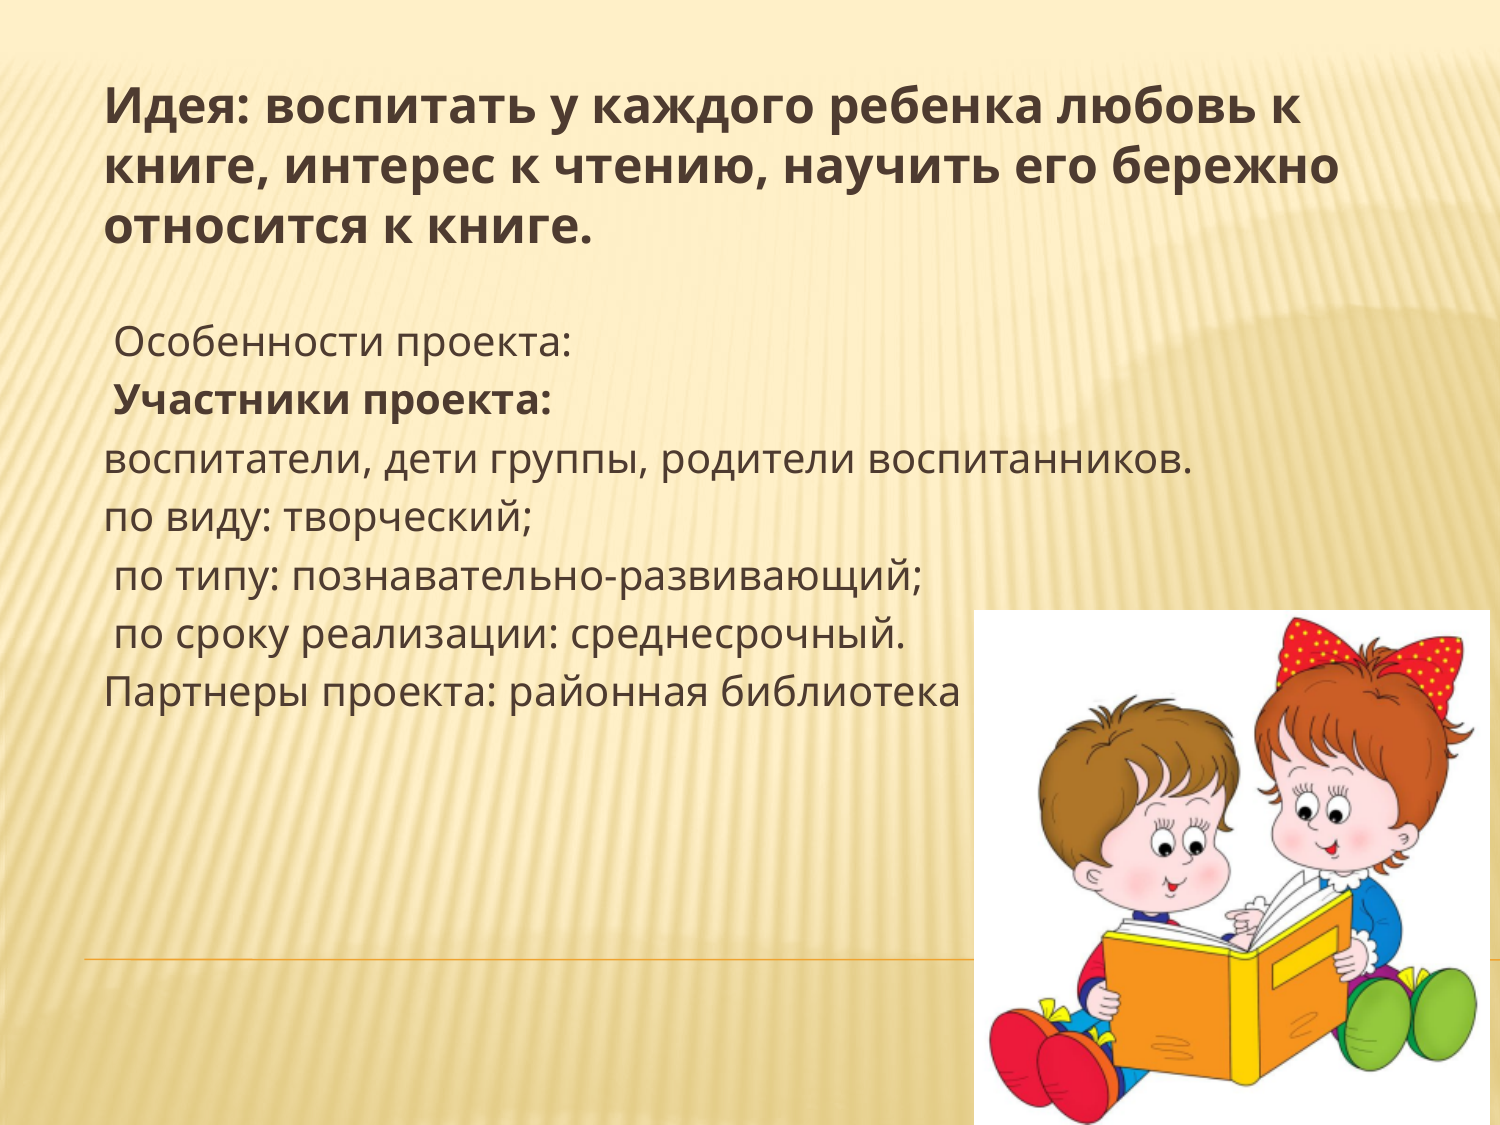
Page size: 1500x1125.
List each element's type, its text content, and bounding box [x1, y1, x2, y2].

list Идея: воспитать у каждого ребенка любовь к книге, интерес к чтению, научить его бережно относится к книге. Особенности проекта: Участники проекта: воспитатели, дети группы, родители воспитанников. по виду: творческий; по типу: познавательно-развивающий; по сроку реализации: среднесрочный. Партнеры проекта: районная библиотека [88, 66, 1365, 982]
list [974, 610, 1490, 1125]
